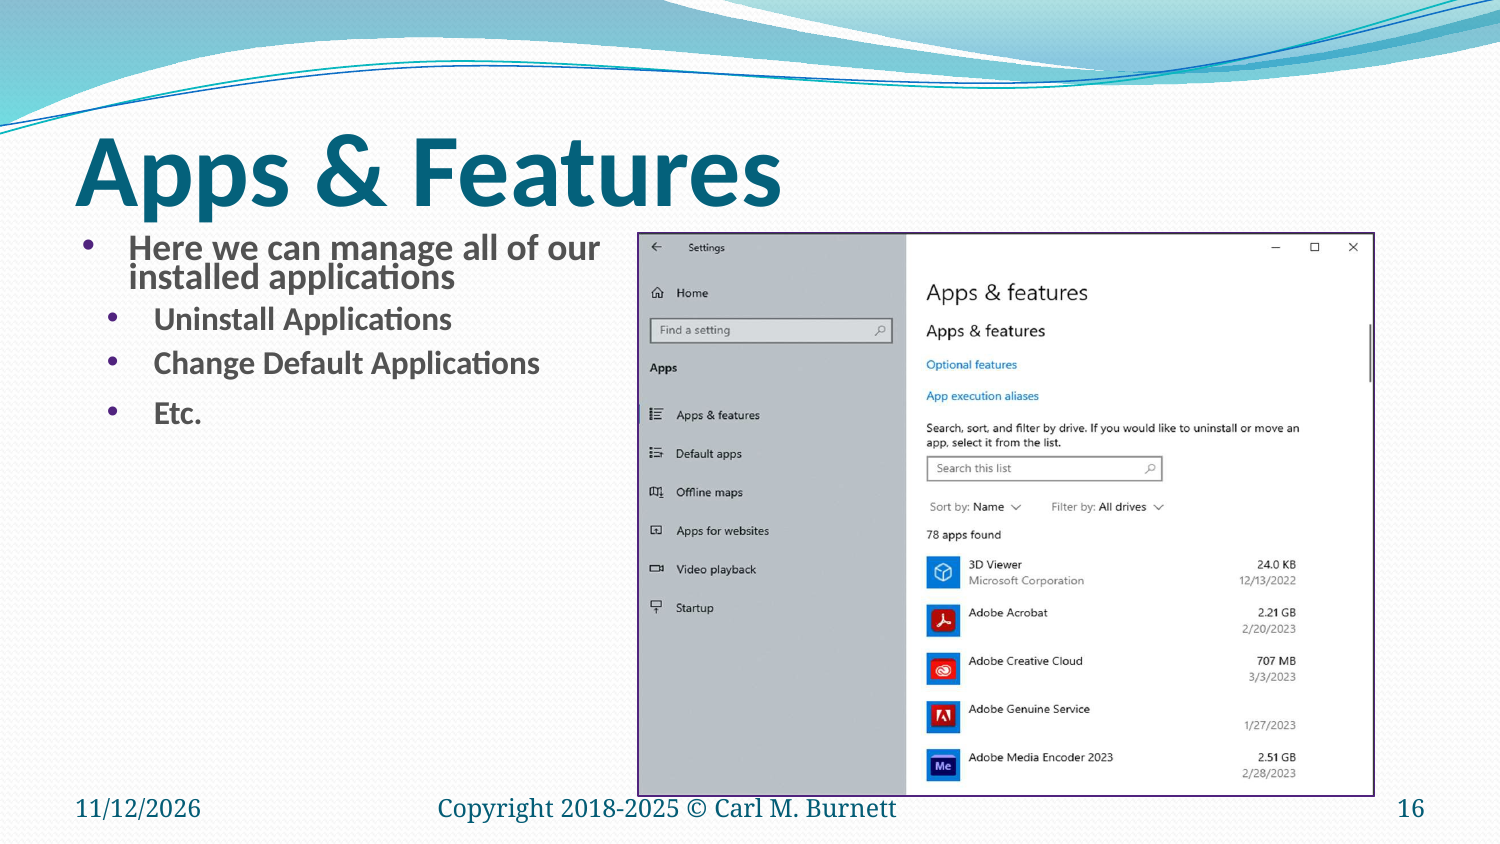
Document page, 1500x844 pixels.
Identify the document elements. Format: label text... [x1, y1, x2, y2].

title Apps & Features [75, 86, 1438, 228]
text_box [1299, 782, 1381, 810]
text_box Here we can manage all of our installed applications Uninstall Applications Change Default Applications Etc. [80, 232, 618, 432]
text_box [630, 782, 988, 810]
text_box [637, 231, 1376, 798]
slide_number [75, 782, 425, 827]
footer Copyright 2018-2025 © Carl M. Burnett [437, 782, 988, 827]
slide_number 16 [1299, 782, 1425, 827]
